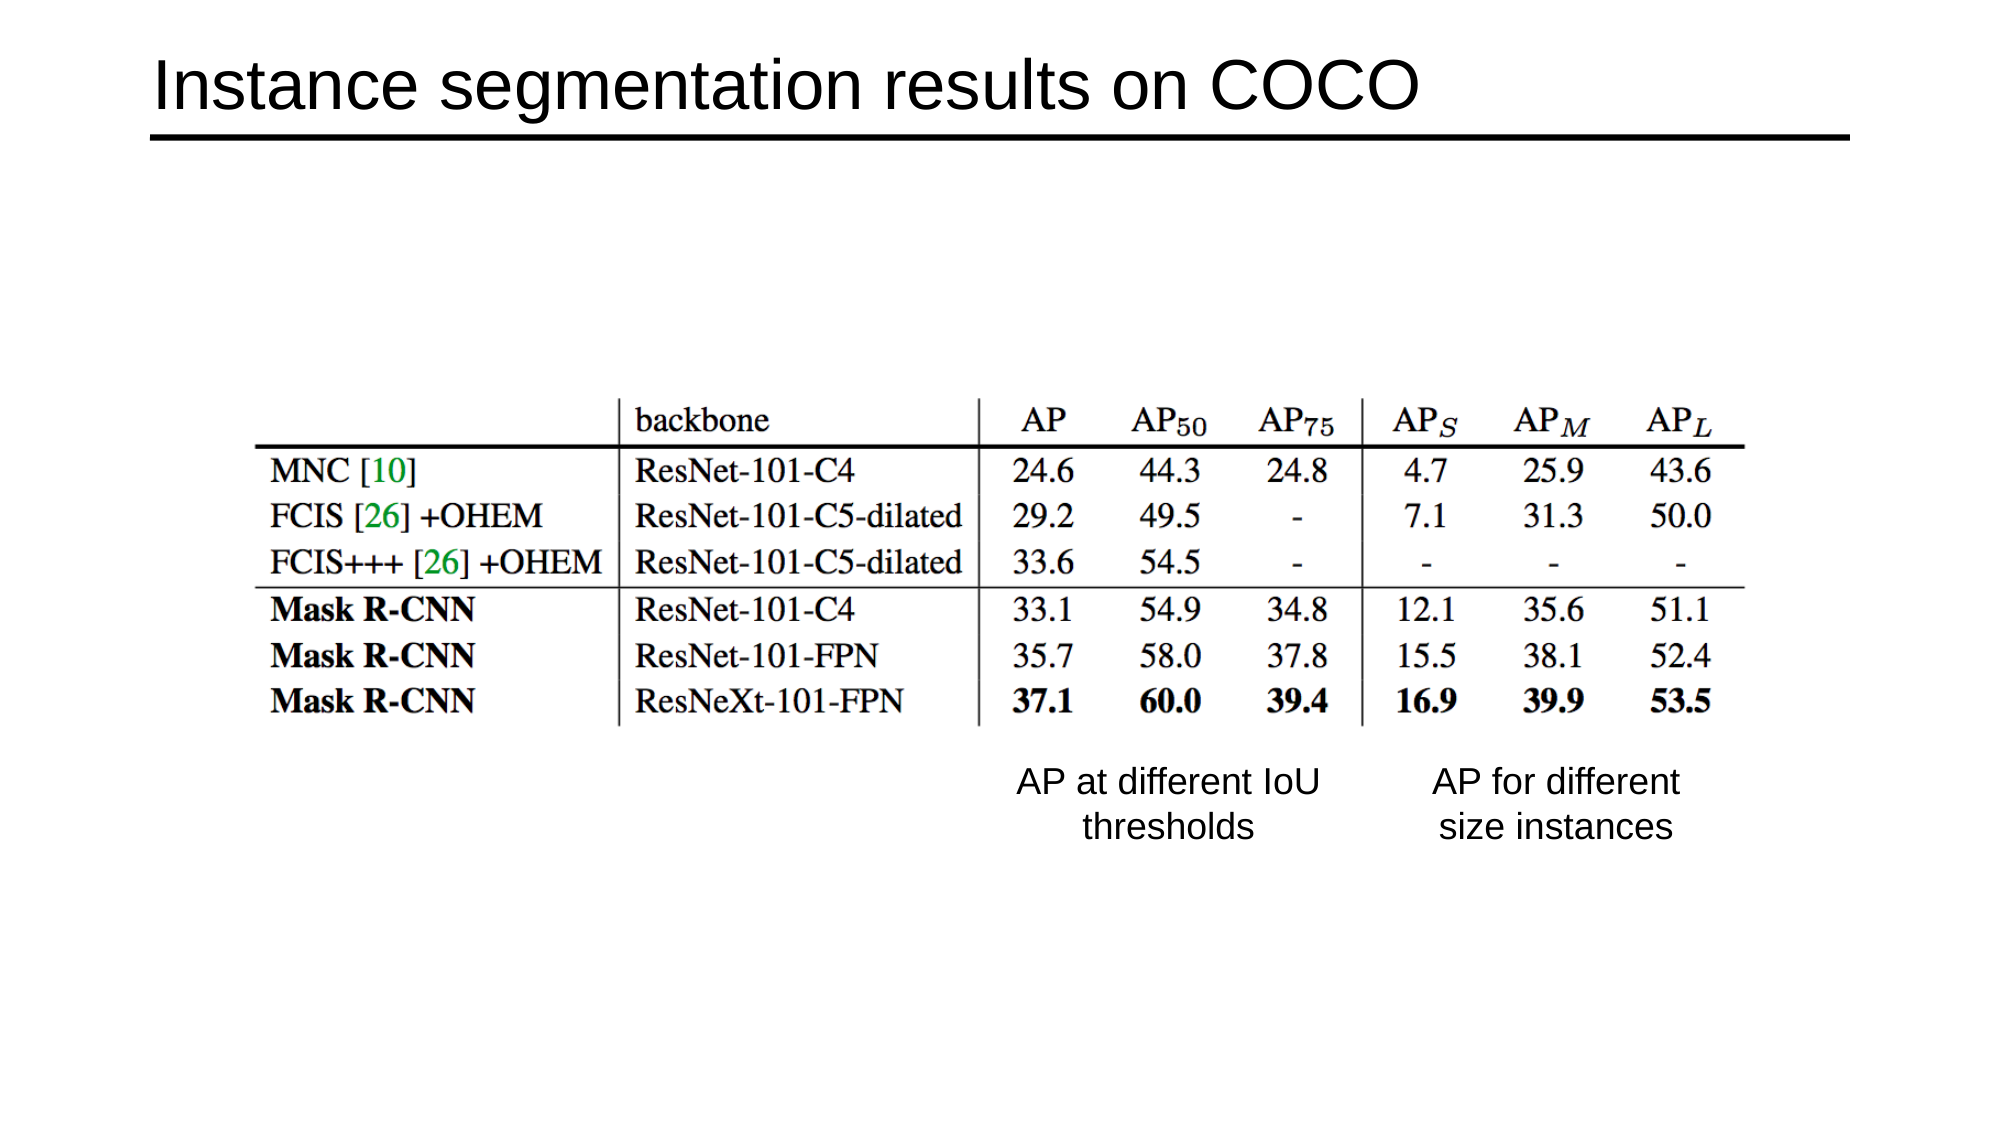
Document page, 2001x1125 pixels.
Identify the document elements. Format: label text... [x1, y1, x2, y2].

picture [249, 385, 1751, 739]
text_box AP for different size instances [1387, 749, 1725, 855]
title Instance segmentation results on COCO [137, 12, 1701, 151]
text_box AP at different IoU thresholds [999, 749, 1338, 855]
